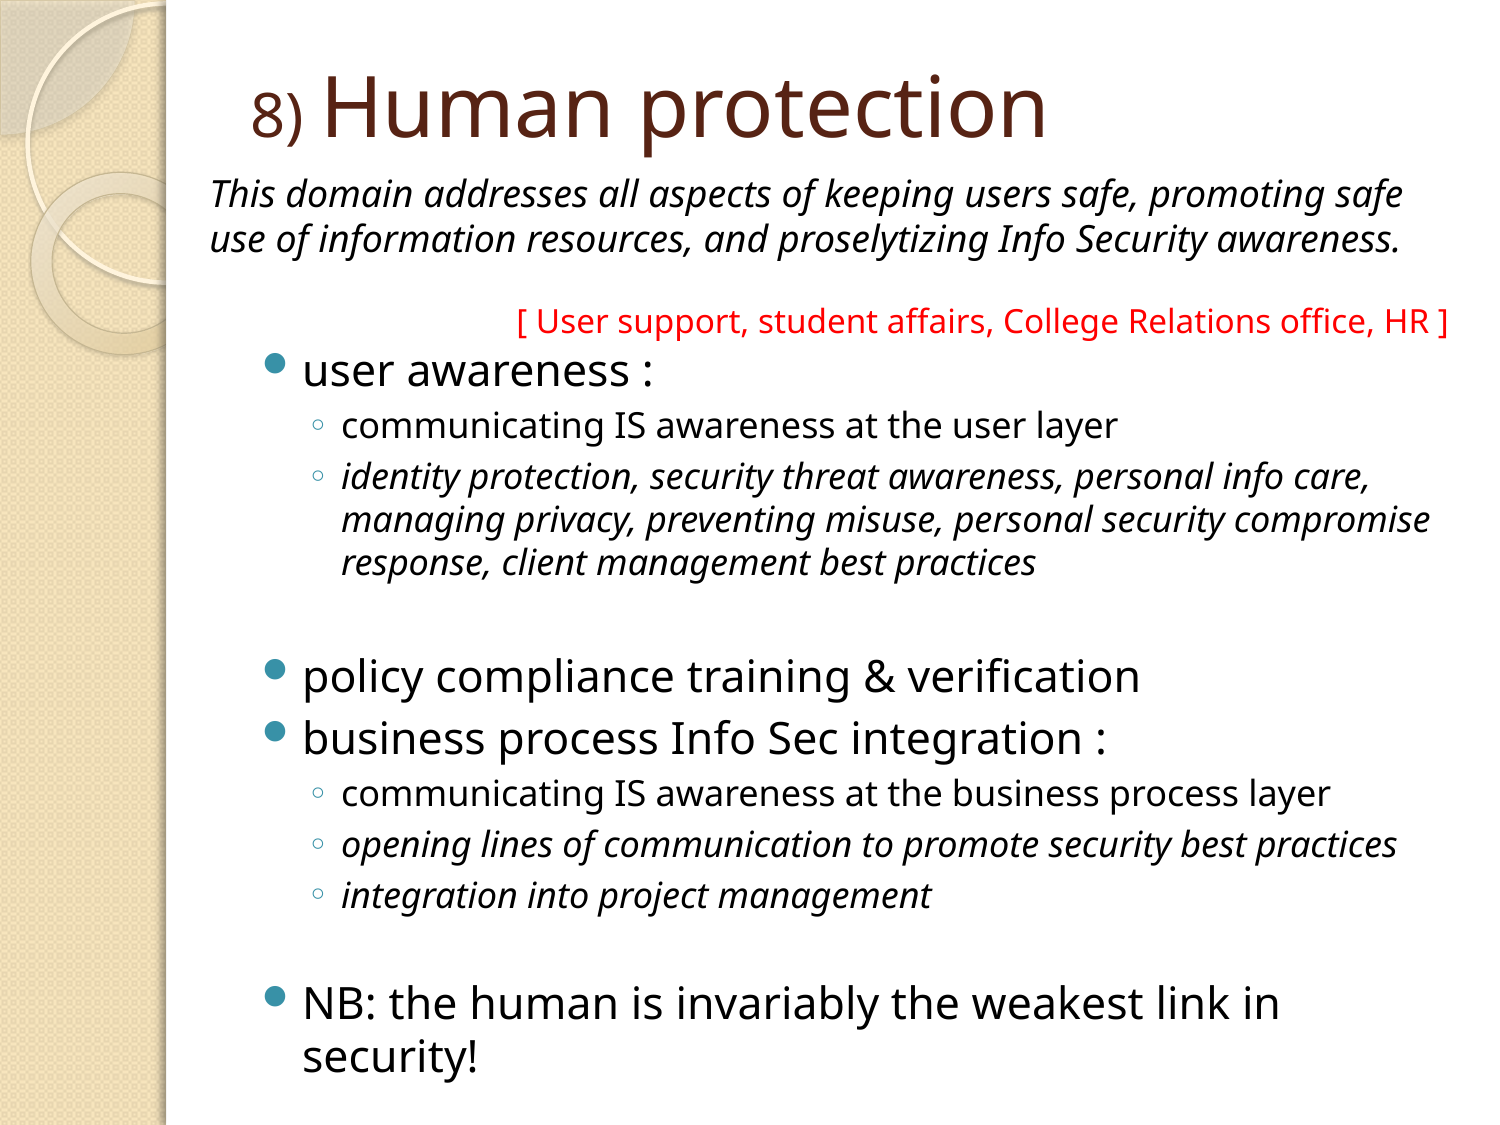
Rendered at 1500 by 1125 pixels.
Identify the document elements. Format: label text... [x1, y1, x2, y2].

list user awareness : communicating IS awareness at the user layer identity protection, security threat awareness, personal info care, managing privacy, preventing misuse, personal security compromise response, client management best practices policy compliance training & verification business process Info Sec integration : communicating IS awareness at the business process layer opening lines of communication to promote security best practices integration into project management NB: the human is invariably the weakest link in security! [235, 348, 1466, 1093]
title 8) Human protection [235, 45, 1466, 162]
text_box This domain addresses all aspects of keeping users safe, promoting safe use of information resources, and proselytizing Info Security awareness. [ User support, student affairs, College Relations office, HR ] [194, 162, 1466, 348]
